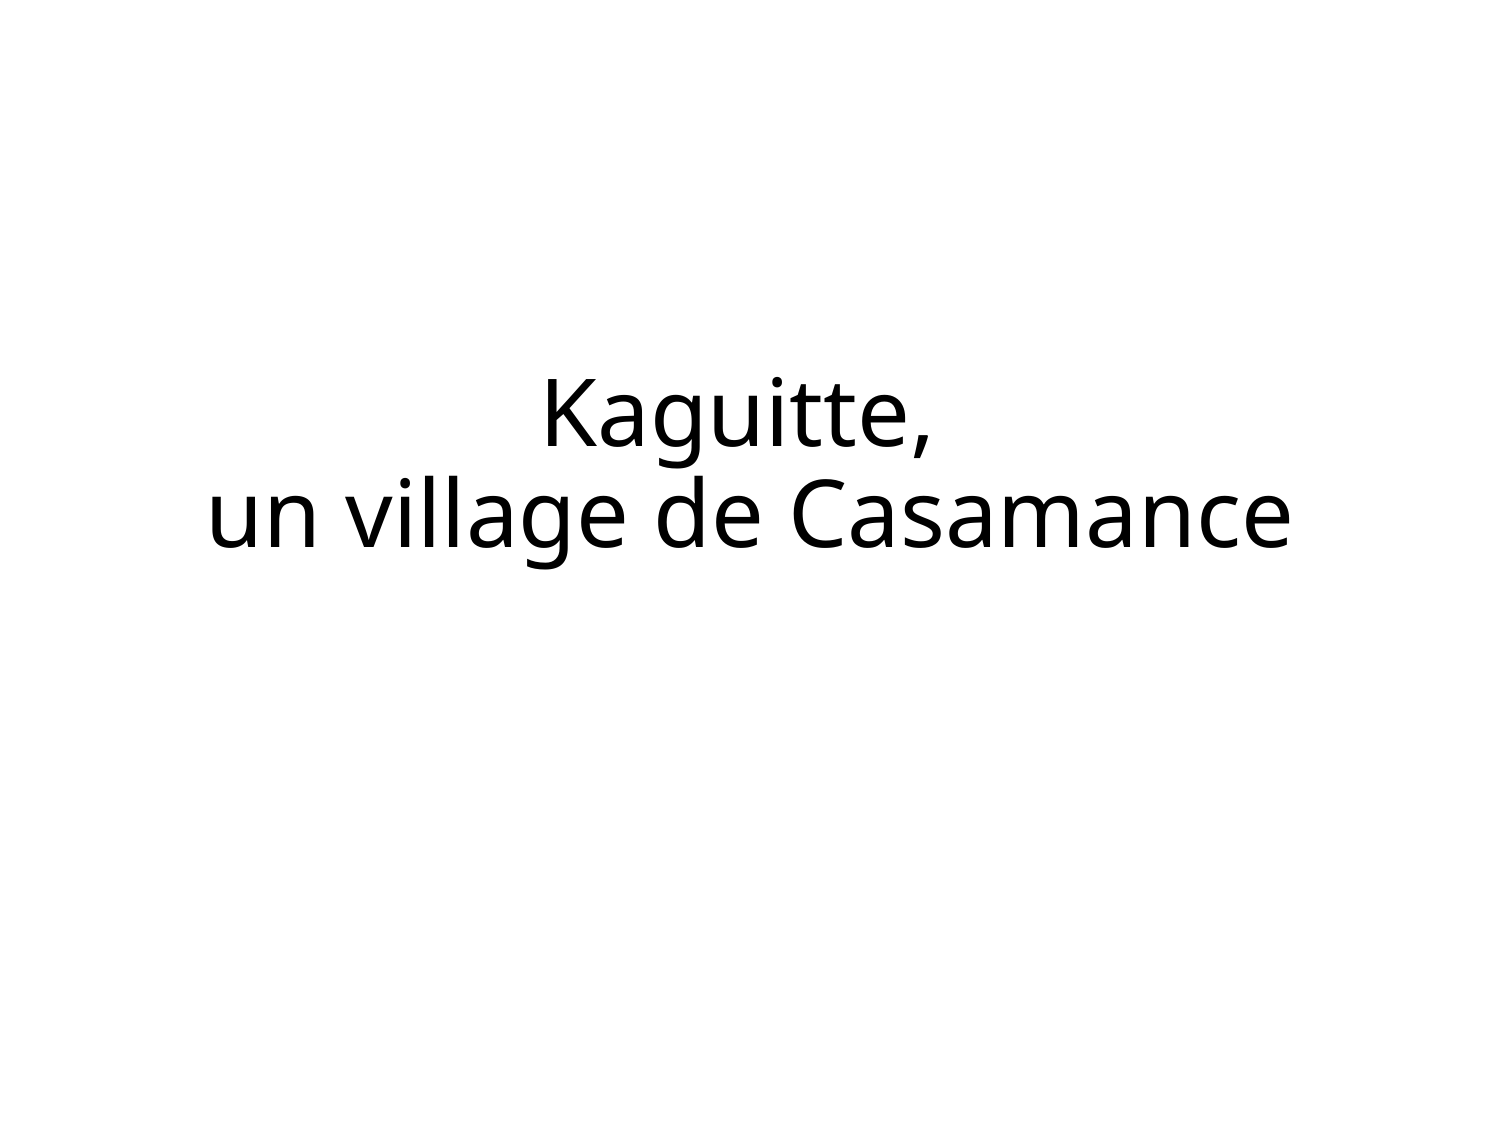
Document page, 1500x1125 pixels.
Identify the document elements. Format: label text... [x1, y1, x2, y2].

title Kaguitte, un village de Casamance [187, 184, 1313, 576]
